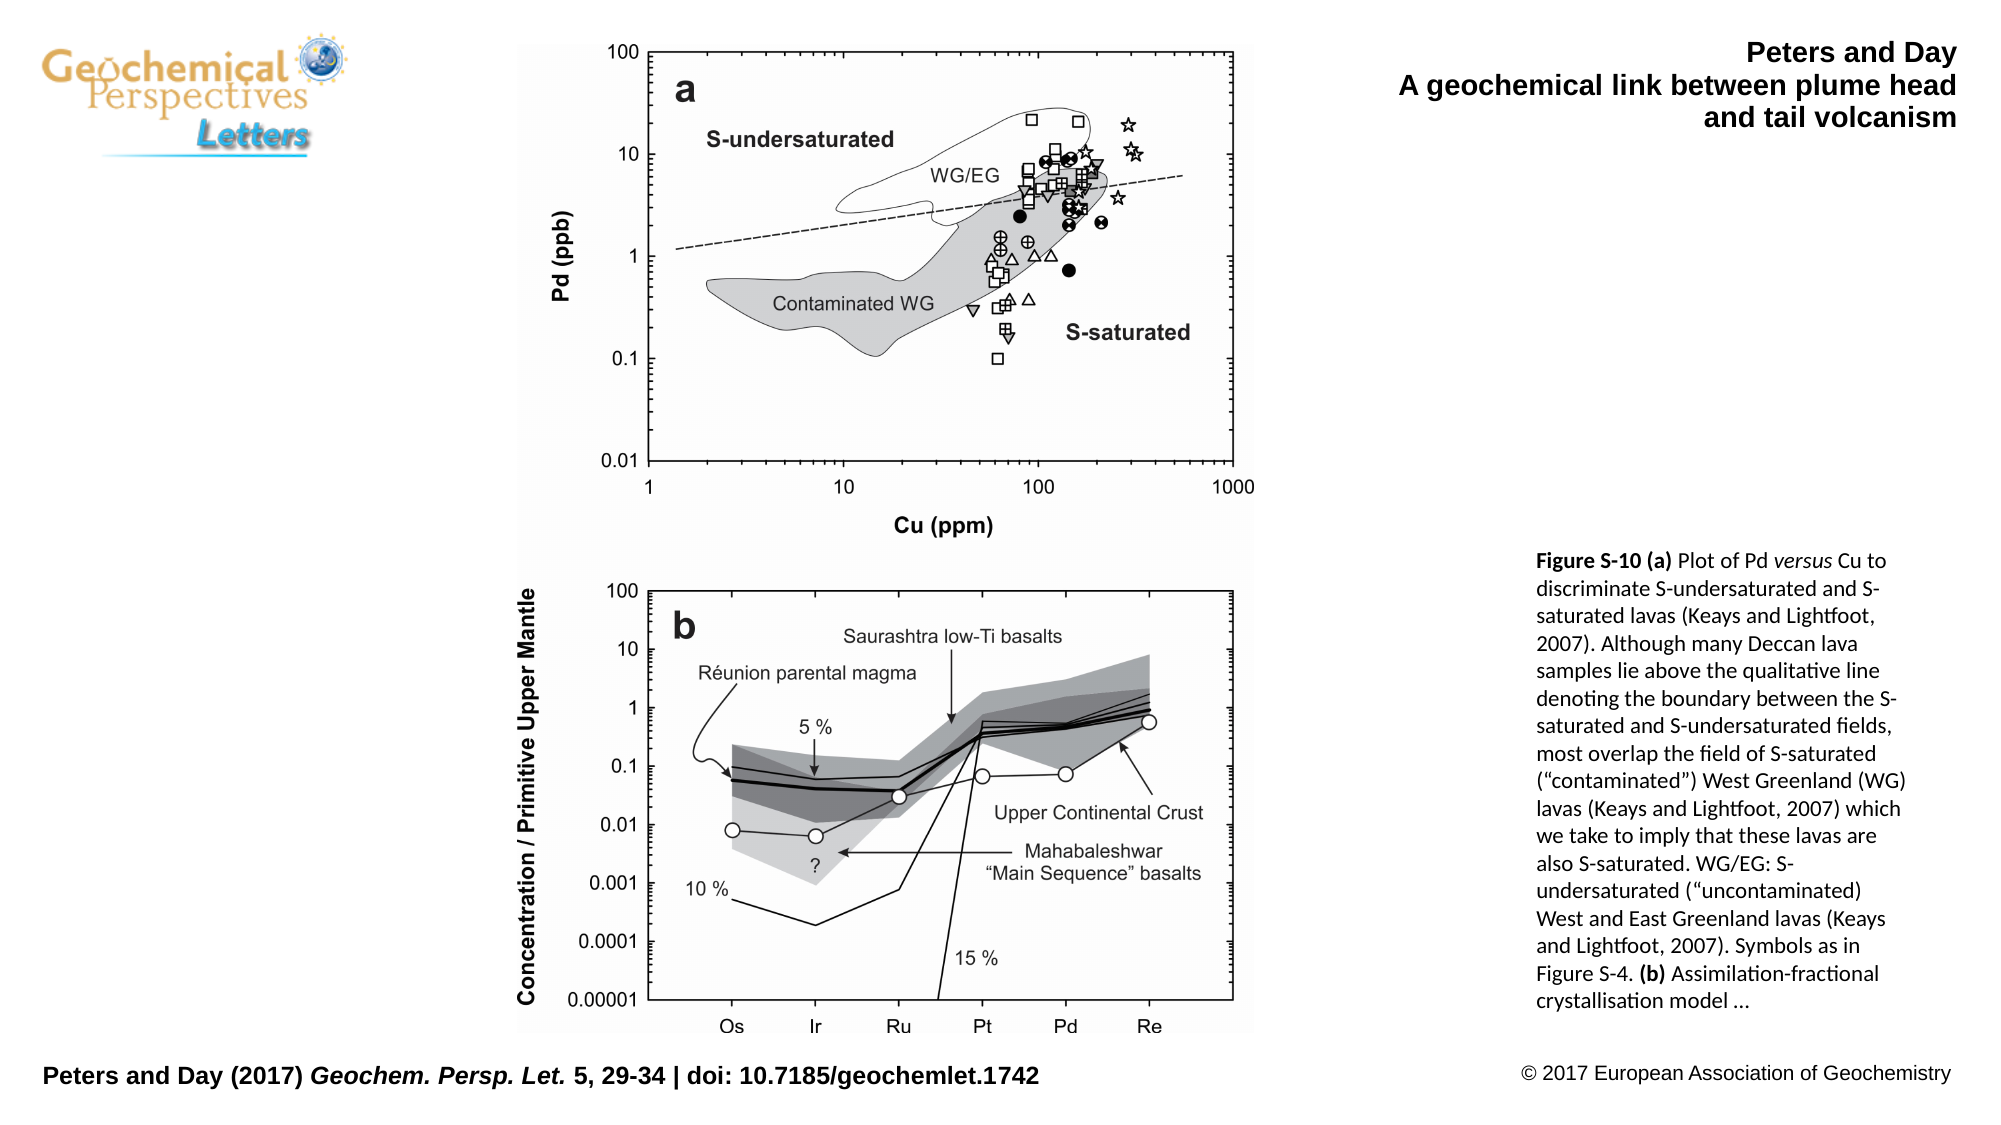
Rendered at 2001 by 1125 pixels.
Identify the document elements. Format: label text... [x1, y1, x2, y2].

text_box Peters and Day (2017) Geochem. Persp. Let. 5, 29-34 | doi: 10.7185/geochemlet.1742 [35, 1061, 1235, 1110]
text_box Figure S-10 (a) Plot of Pd versus Cu to discriminate S-undersaturated and S-saturated lavas (Keays and Lightfoot, 2007). Although many Deccan lava samples lie above the qualitative line denoting the boundary between the S-saturated and S-undersaturated fields, most overlap the field of S-saturated (“contaminated”) West Greenland (WG) lavas (Keays and Lightfoot, 2007) which we take to imply that these lavas are also S-saturated. WG/EG: S-undersaturated (“uncontaminated) West and East Greenland lavas (Keays and Lightfoot, 2007). Symbols as in Figure S-4. (b) Assimilation-fractional crystallisation model … [1521, 538, 1923, 1021]
picture [517, 44, 1254, 1034]
text_box Peters and Day A geochemical link between plume head and tail volcanism [1340, 29, 1973, 142]
text_box © 2017 European Association of Geochemistry [1521, 1061, 1953, 1108]
picture [35, 29, 368, 167]
